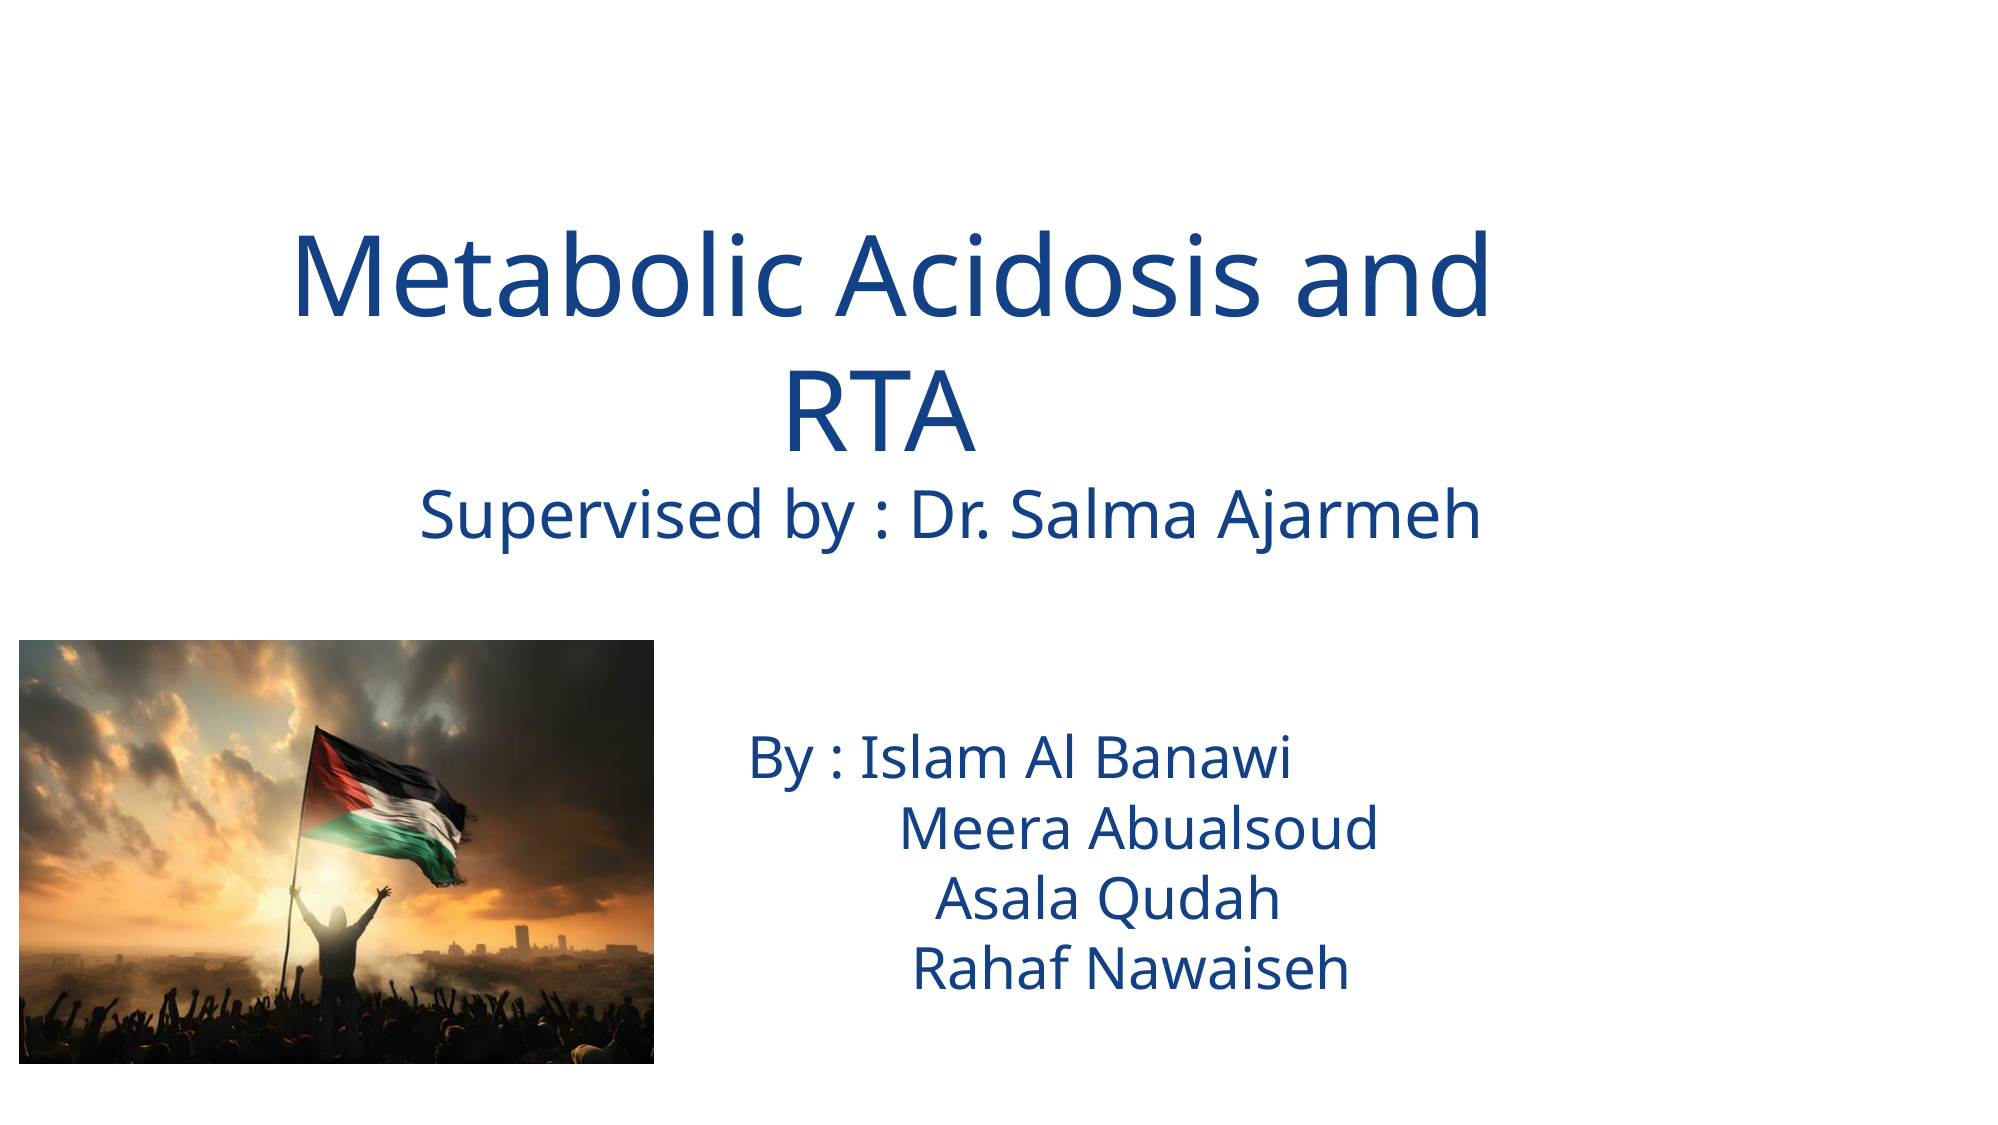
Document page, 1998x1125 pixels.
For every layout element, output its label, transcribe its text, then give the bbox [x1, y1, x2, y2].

list Supervised by : Dr. Salma Ajarmeh By : Islam Al Banawi Meera Abualsoud Asala Qudah Rahaf Nawaiseh [419, 471, 1814, 1007]
picture [19, 640, 654, 1064]
title Metabolic Acidosis and RTA [195, 203, 1590, 340]
